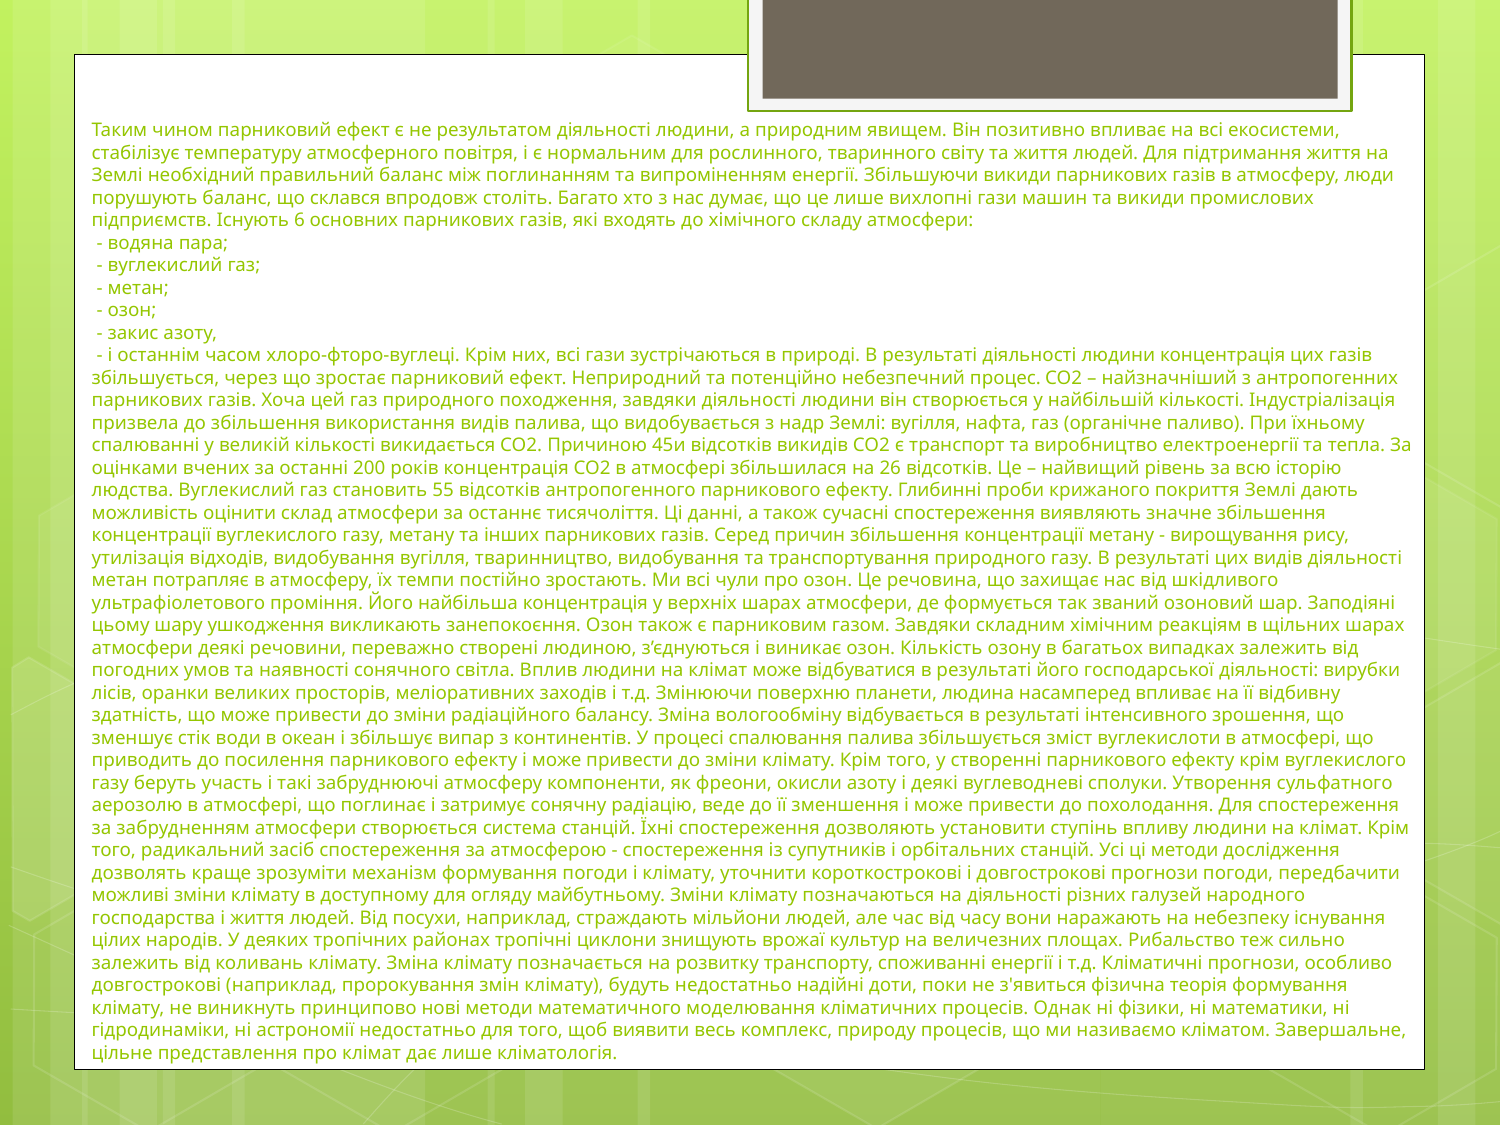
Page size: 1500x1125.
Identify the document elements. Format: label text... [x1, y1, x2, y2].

title Таким чином парниковий ефект є не результатом діяльності людини, а природним явищем. Він позитивно впливає на всі екосистеми, стабілізує температуру атмосферного повітря, і є нормальним для рослинного, тваринного світу та життя людей. Для підтримання життя на Землі необхідний правильний баланс між поглинанням та випроміненням енергії. Збільшуючи викиди парникових газів в атмосферу, люди порушують баланс, що склався впродовж століть. Багато хто з нас думає, що це лише вихлопні гази машин та викиди промислових підприємств. Існують 6 основних парникових газів, які входять до хімічного складу атмосфери: - водяна пара; - вуглекислий газ; - метан; - озон; - закис азоту, - і останнім часом хлоро-фторо-вуглеці. Крім них, всі гази зустрічаються в природі. В результаті діяльності людини концентрація цих газів збільшується, через що зростає парниковий ефект. Неприродний та потенційно небезпечний процес. CO2 – найзначніший з антропогенних парникових газів. Хоча цей газ природного походження, завдяки діяльності людини він створюється у найбільшій кількості. Індустріалізація призвела до збільшення використання видів палива, що видобувається з надр Землі: вугілля, нафта, газ (органічне паливо). При їхньому спалюванні у великій кількості викидається CO2. Причиною 45и відсотків викидів CO2 є транспорт та виробництво електроенергії та тепла. За оцінками вчених за останні 200 років концентрація CO2 в атмосфері збільшилася на 26 відсотків. Це – найвищий рівень за всю історію людства. Вуглекислий газ становить 55 відсотків антропогенного парникового ефекту. Глибинні проби крижаного покриття Землі дають можливість оцінити склад атмосфери за останнє тисячоліття. Ці данні, а також сучасні спостереження виявляють значне збільшення концентрації вуглекислого газу, метану та інших парникових газів. Серед причин збільшення концентрації метану - вирощування рису, утилізація відходів, видобування вугілля, тваринництво, видобування та транспортування природного газу. В результаті цих видів діяльності метан потрапляє в атмосферу, їх темпи постійно зростають. Ми всі чули про озон. Це речовина, що захищає нас від шкідливого ультрафіолетового проміння. Його найбільша концентрація у верхніх шарах атмосфери, де формується так званий озоновий шар. Заподіяні цьому шару ушкодження викликають занепокоєння. Озон також є парниковим газом. Завдяки складним хімічним реакціям в щільних шарах атмосфери деякі речовини, переважно створені людиною, з’єднуються і виникає озон. Кількість озону в багатьох випадках залежить від погодних умов та наявності сонячного світла. Вплив людини на клімат може відбуватися в результаті його господарської діяльності: вирубки лісів, оранки великих просторів, меліоративних заходів і т.д. Змінюючи поверхню планети, людина насамперед впливає на її відбивну здатність, що може привести до зміни радіаційного балансу. Зміна вологообміну відбувається в результаті інтенсивного зрошення, що зменшує стік води в океан і збільшує випар з континентів. У процесі спалювання палива збільшується зміст вуглекислоти в атмосфері, що приводить до посилення парникового ефекту і може привести до зміни клімату. Крім того, у створенні парникового ефекту крім вуглекислого газу беруть участь і такі забруднюючі атмосферу компоненти, як фреони, окисли азоту і деякі вуглеводневі сполуки. Утворення сульфатного аерозолю в атмосфері, що поглинає і затримує сонячну радіацію, веде до її зменшення і може привести до похолодання. Для спостереження за забрудненням атмосфери створюється система станцій. Їхні спостереження дозволяють установити ступінь впливу людини на клімат. Крім того, радикальний засіб спостереження за атмосферою - спостереження із супутників і орбітальних станцій. Усі ці методи дослідження дозволять краще зрозуміти механізм формування погоди і клімату, уточнити короткострокові і довгострокові прогнози погоди, передбачити можливі зміни клімату в доступному для огляду майбутньому. Зміни клімату позначаються на діяльності різних галузей народного господарства і життя людей. Від посухи, наприклад, страждають мільйони людей, але час від часу вони наражають на небезпеку існування цілих народів. У деяких тропічних районах тропічні циклони знищують врожаї культур на величезних площах. Рибальство теж сильно залежить від коливань клімату. Зміна клімату позначається на розвитку транспорту, споживанні енергії і т.д. Кліматичні прогнози, особливо довгострокові (наприклад, пророкування змін клімату), будуть недостатньо надійні доти, поки не з'явиться фізична теорія формування клімату, не виникнуть принципово нові методи математичного моделювання кліматичних процесів. Однак ні фізики, ні математики, ні гідродинаміки, ні астрономії недостатньо для того, щоб виявити весь комплекс, природу процесів, що ми називаємо кліматом. Завершальне, цільне представлення про клімат дає лише кліматологія. [76, 113, 1436, 1071]
